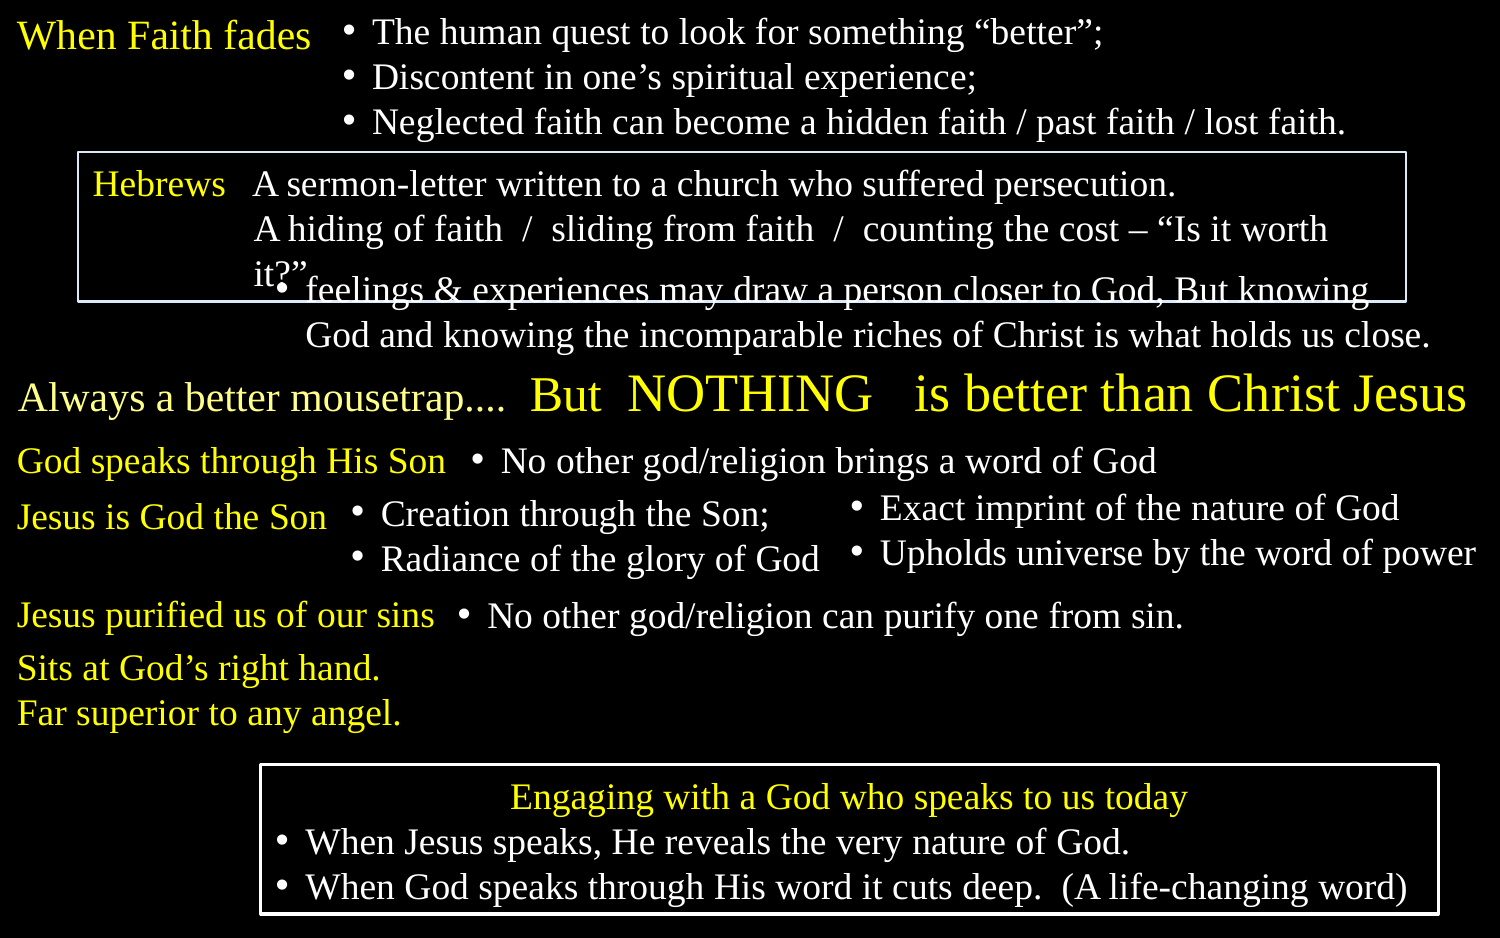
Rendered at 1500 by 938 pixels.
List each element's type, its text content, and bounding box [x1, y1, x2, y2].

text_box No other god/religion can purify one from sin. [442, 583, 1247, 644]
text_box Hebrews A sermon-letter written to a church who suffered persecution. A hiding of faith / sliding from faith / counting the cost – “Is it worth it?” [77, 151, 1407, 302]
text_box Sits at God’s right hand. Far superior to any angel. [2, 635, 494, 741]
text_box Engaging with a God who speaks to us today When Jesus speaks, He reveals the very nature of God. When God speaks through His word it cuts deep. (A life-changing word) [260, 764, 1439, 914]
text_box When Faith fades [2, 0, 327, 66]
text_box Jesus purified us of our sins [2, 582, 494, 635]
text_box Jesus is God the Son [2, 484, 336, 545]
text_box Exact imprint of the nature of God Upholds universe by the word of power [835, 475, 1500, 581]
text_box No other god/religion brings a word of God [456, 428, 1261, 481]
text_box feelings & experiences may draw a person closer to God, But knowing God and knowing the incomparable riches of Christ is what holds us close. [260, 257, 1455, 363]
text_box Creation through the Son; Radiance of the glory of God [336, 481, 836, 583]
text_box Always a better mousetrap.... But NOTHING is better than Christ Jesus [3, 350, 1500, 430]
text_box The human quest to look for something “better”; Discontent in one’s spiritual experience; Neglected faith can become a hidden faith / past faith / lost faith. [327, 0, 1407, 150]
text_box God speaks through His Son [2, 428, 456, 484]
